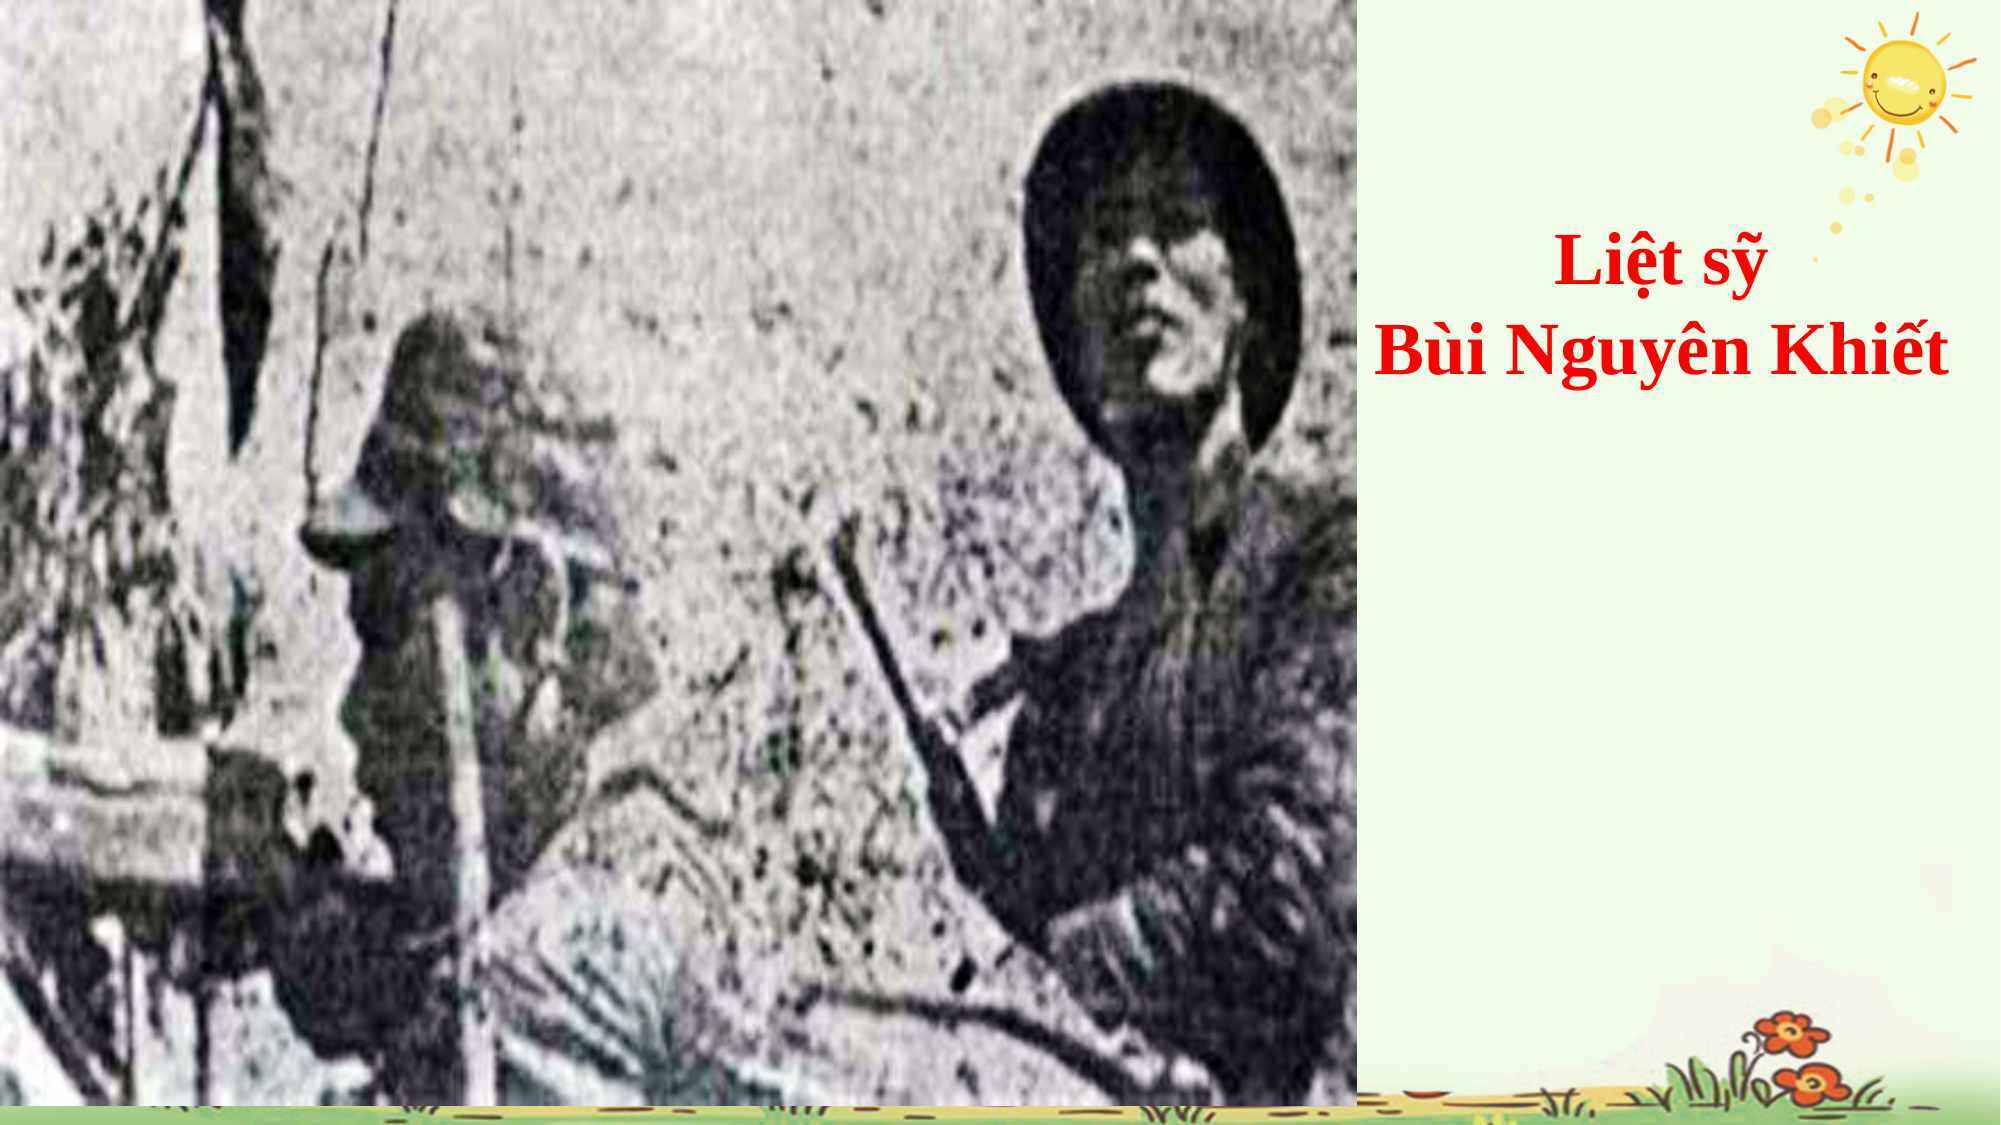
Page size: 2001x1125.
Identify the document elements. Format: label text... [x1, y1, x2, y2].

picture [0, 0, 2001, 1125]
text_box Liệt sỹ Bùi Nguyên Khiết [1359, 202, 1984, 398]
